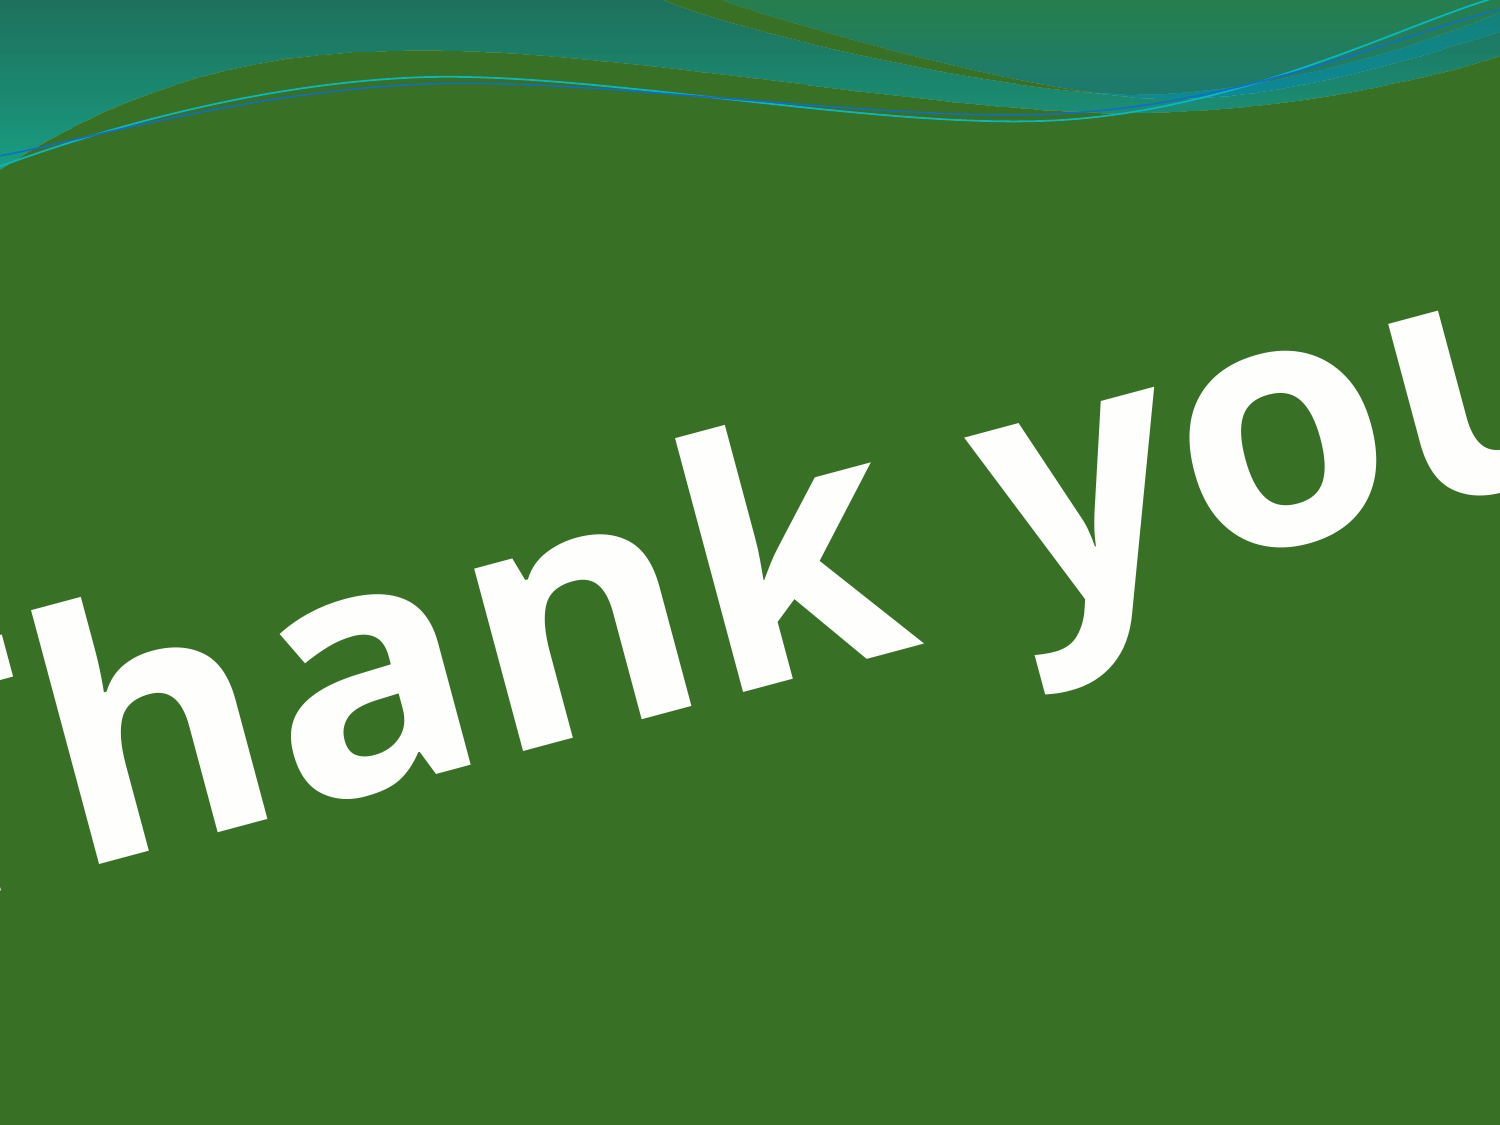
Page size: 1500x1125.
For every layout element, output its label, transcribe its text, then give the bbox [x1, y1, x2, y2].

text_box Thank you [0, 122, 1500, 971]
